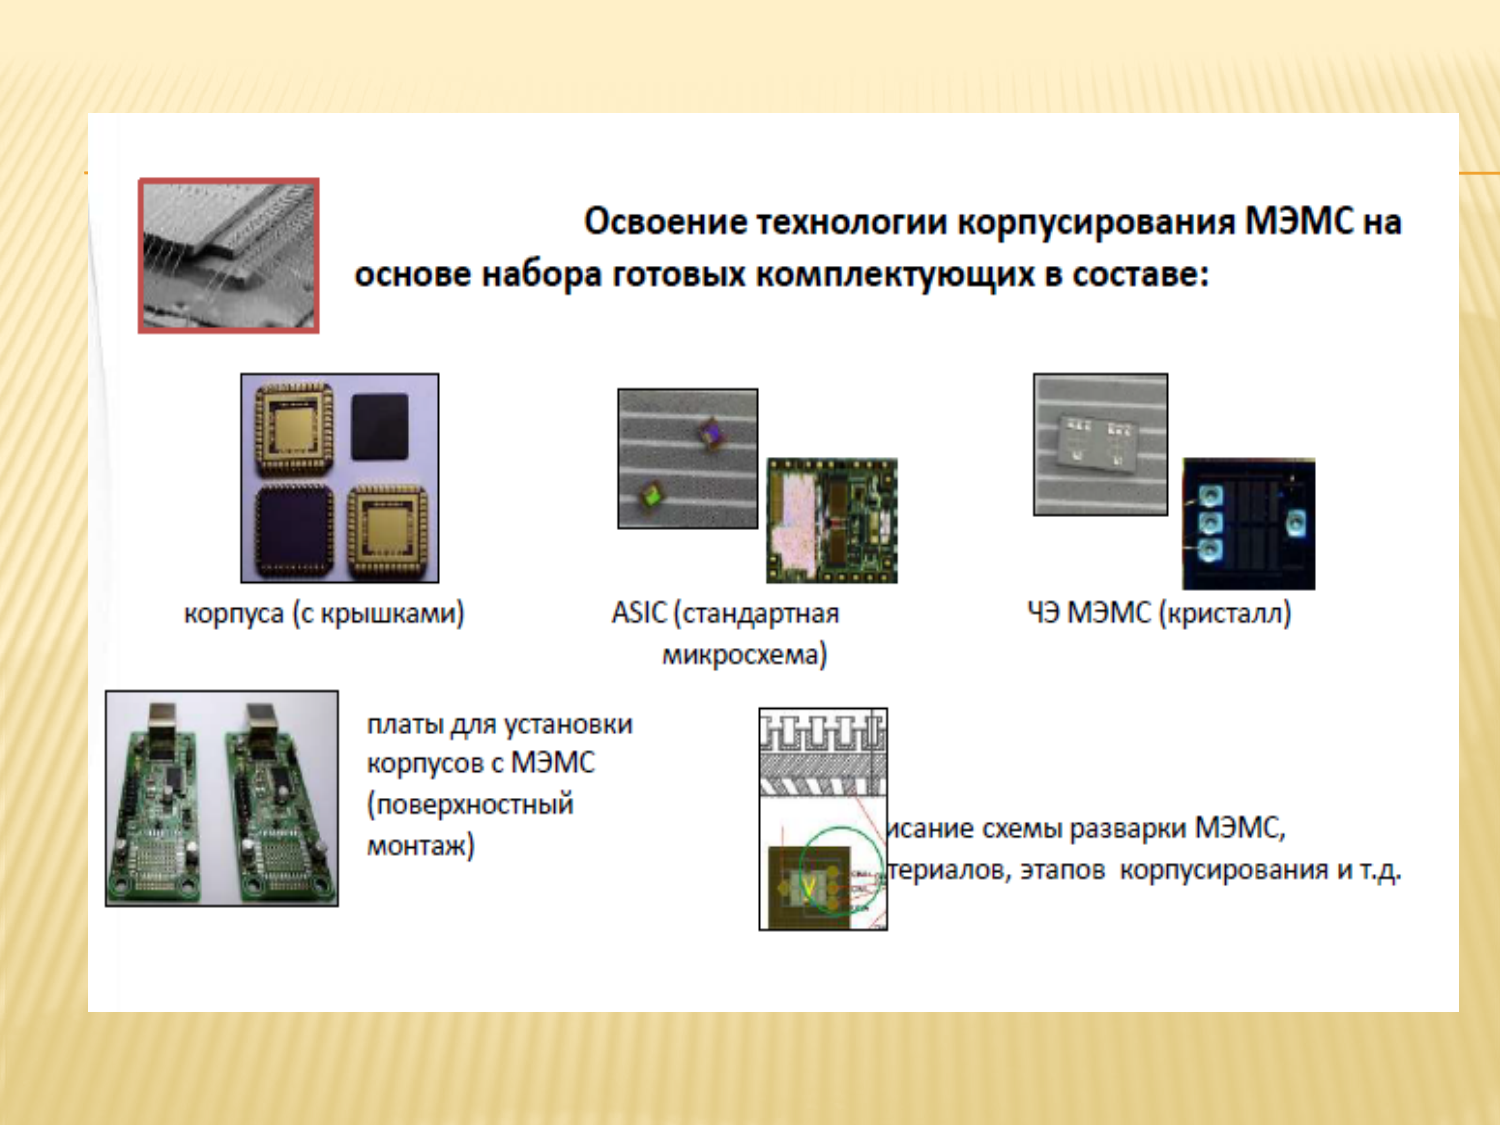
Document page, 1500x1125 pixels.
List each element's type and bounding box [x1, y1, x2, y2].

picture [88, 113, 1460, 1012]
